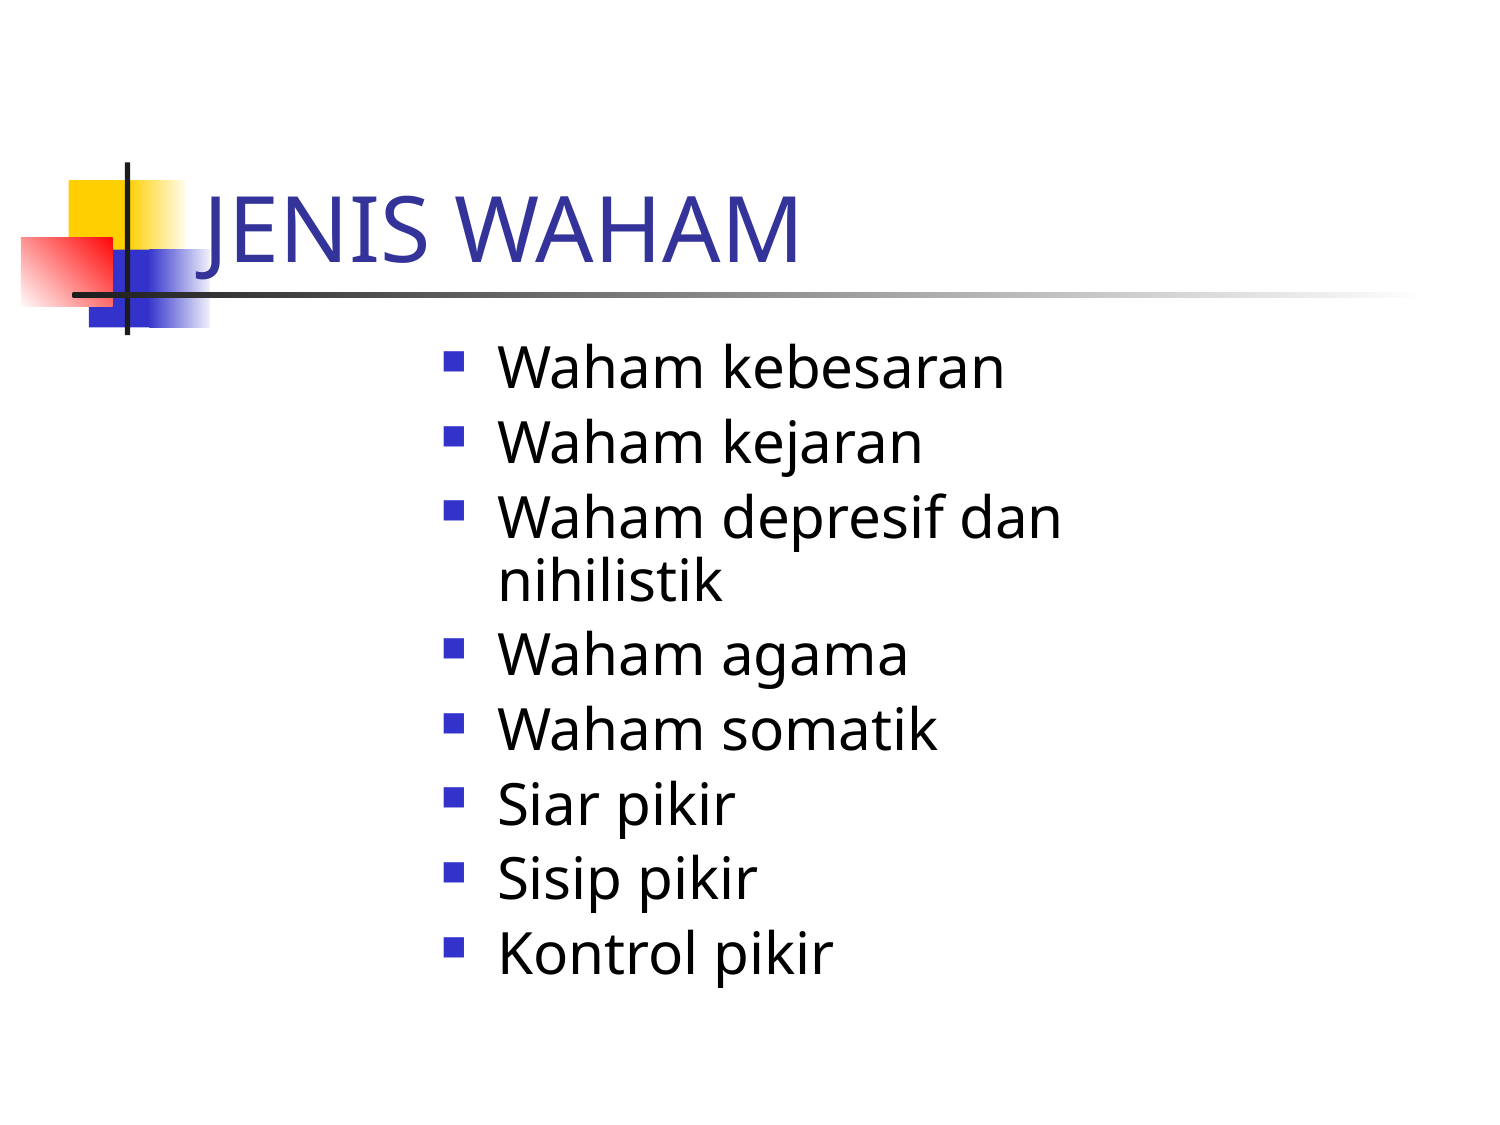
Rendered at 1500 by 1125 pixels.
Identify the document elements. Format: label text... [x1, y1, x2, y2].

list Waham kebesaran Waham kejaran Waham depresif dan nihilistik Waham agama Waham somatik Siar pikir Sisip pikir Kontrol pikir [425, 330, 1256, 1007]
title JENIS WAHAM [188, 101, 1468, 289]
